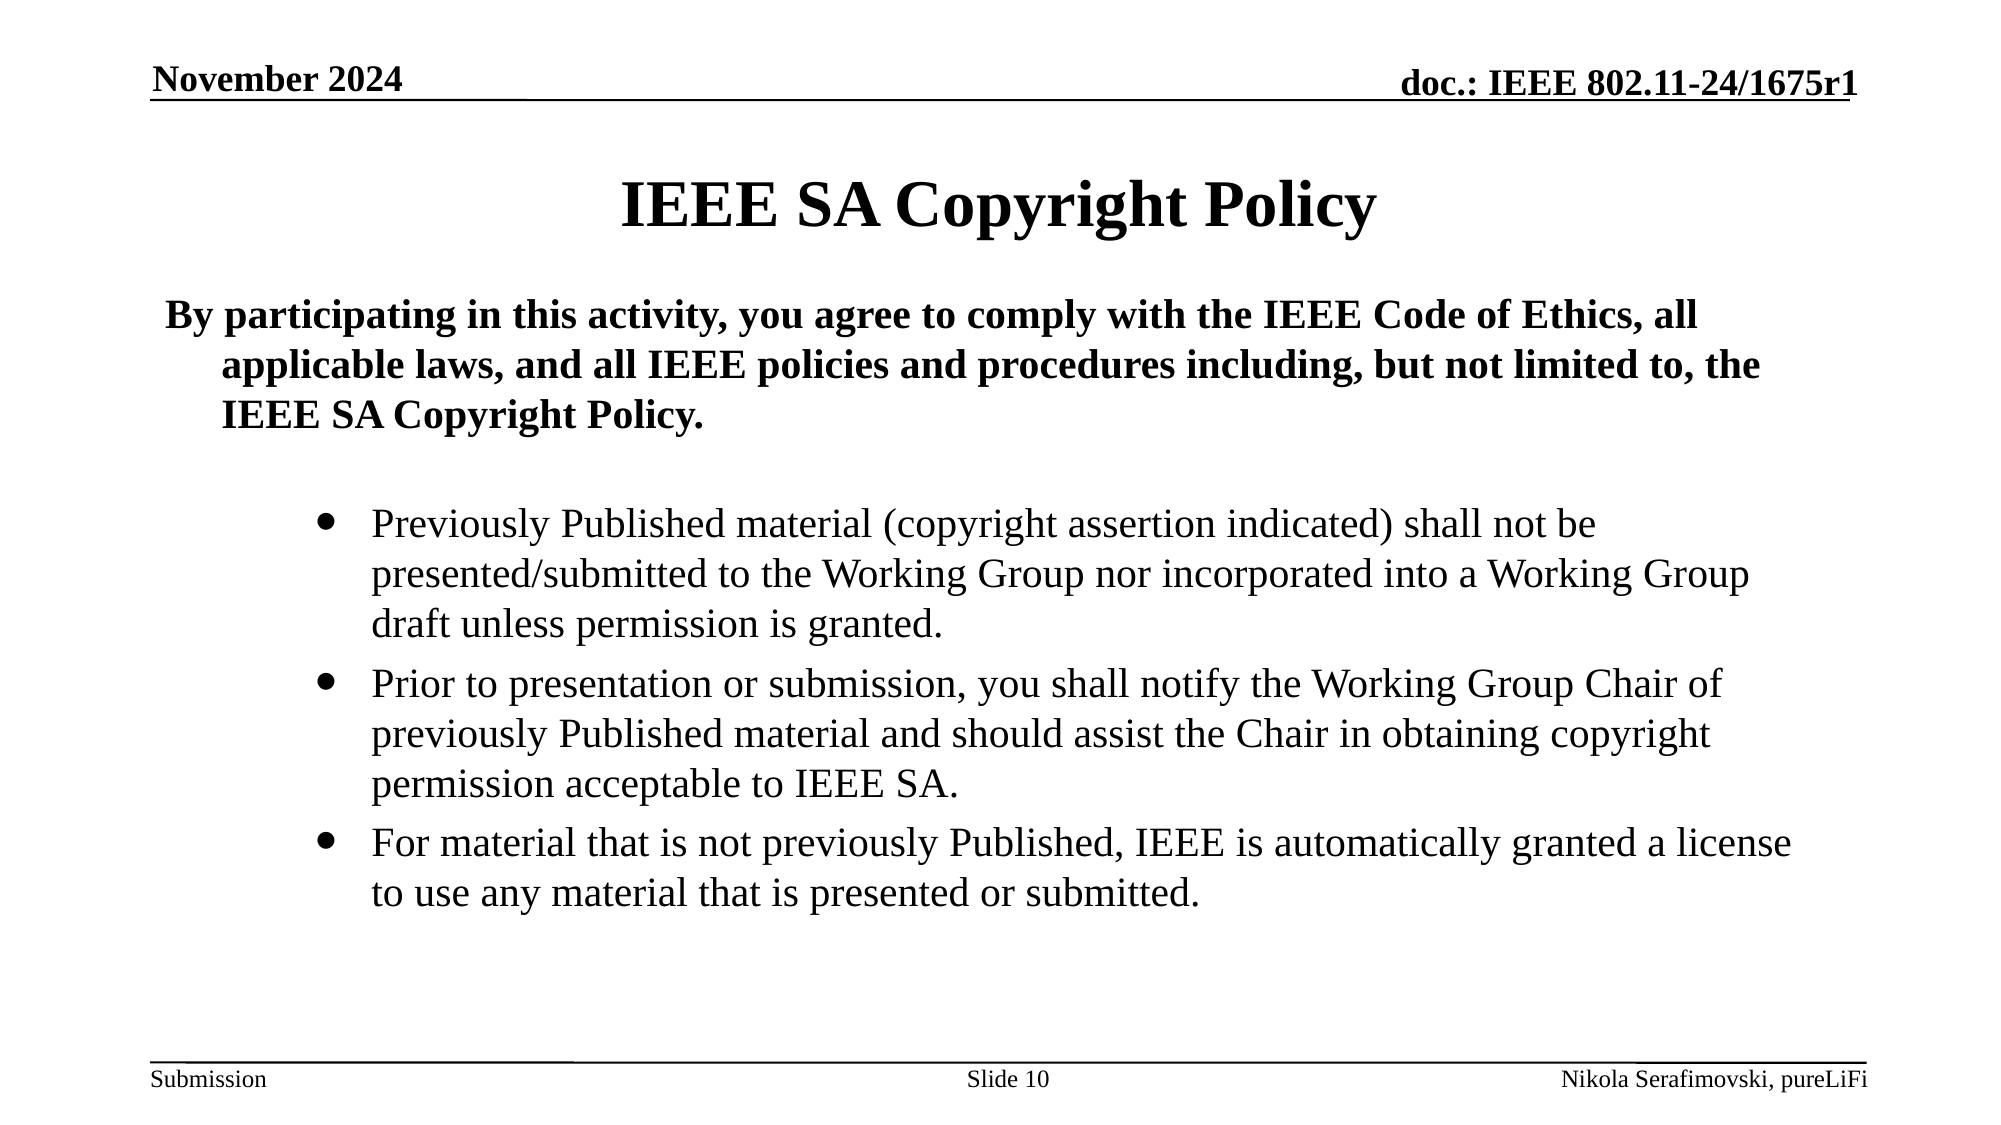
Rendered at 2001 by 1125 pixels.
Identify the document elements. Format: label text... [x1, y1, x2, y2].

footer Nikola Serafimovski, pureLiFi [1171, 1061, 1869, 1093]
title IEEE SA Copyright Policy [149, 112, 1850, 278]
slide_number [152, 54, 563, 100]
list By participating in this activity, you agree to comply with the IEEE Code of Ethics, all applicable laws, and all IEEE policies and procedures including, but not limited to, the IEEE SA Copyright Policy. Previously Published material (copyright assertion indicated) shall not be presented/submitted to the Working Group nor incorporated into a Working Group draft unless permission is granted. Prior to presentation or submission, you shall notify the Working Group Chair of previously Published material and should assist the Chair in obtaining copyright permission acceptable to IEEE SA. For material that is not previously Published, IEEE is automatically granted a license to use any material that is presented or submitted. [149, 278, 1850, 954]
slide_number Slide 10 [950, 1061, 1067, 1123]
